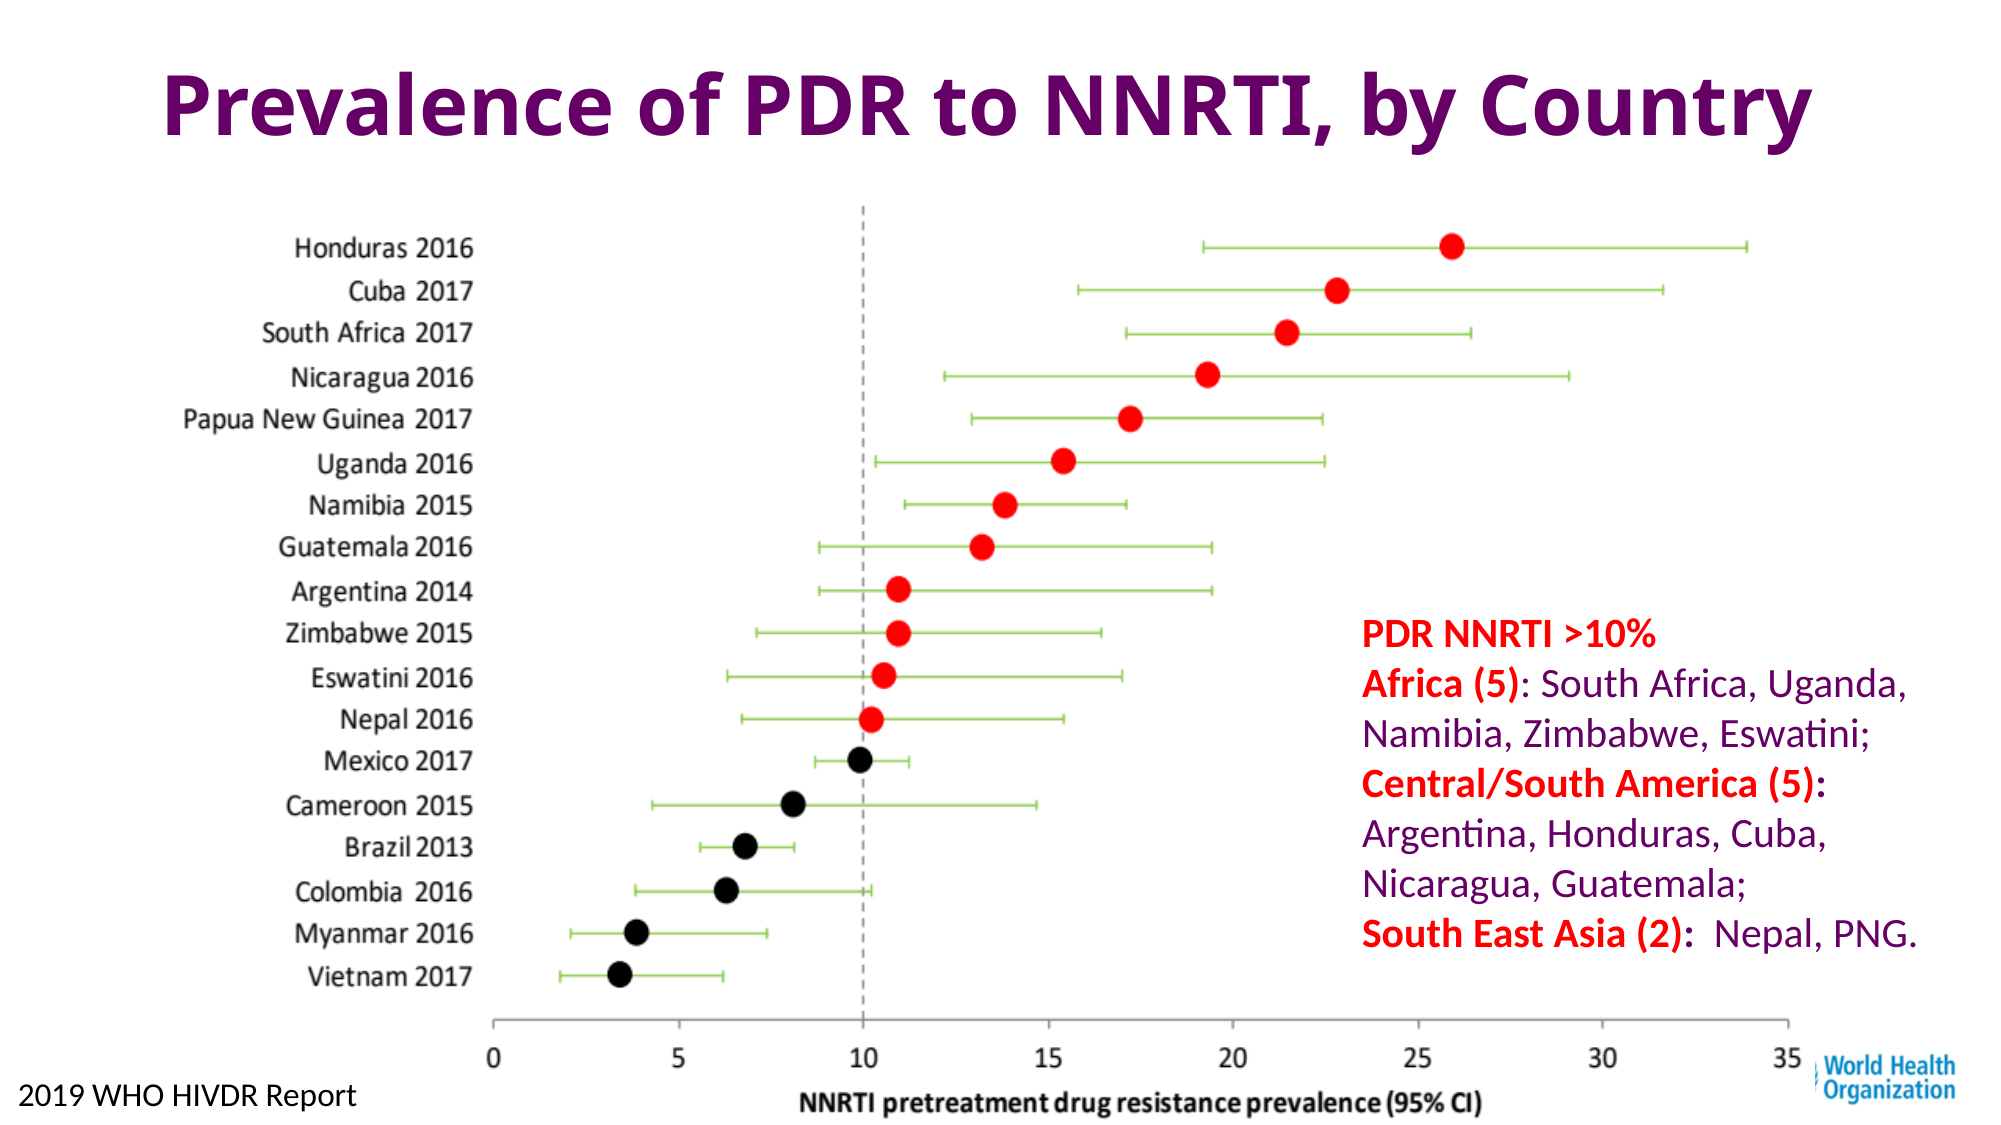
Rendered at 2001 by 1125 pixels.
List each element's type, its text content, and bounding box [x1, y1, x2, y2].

picture [1816, 1042, 1956, 1115]
text_box 2019 WHO HIVDR Report [3, 1065, 169, 1120]
title Prevalence of PDR to NNRTI, by Country [33, 0, 1985, 218]
text_box PDR NNRTI >10% Africa (5): South Africa, Uganda, Namibia, Zimbabwe, Eswatini; Central/South America (5): Argentina, Honduras, Cuba, Nicaragua, Guatemala; South East Asia (2): Nepal, PNG. [1816, 598, 1990, 964]
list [169, 203, 1816, 1125]
